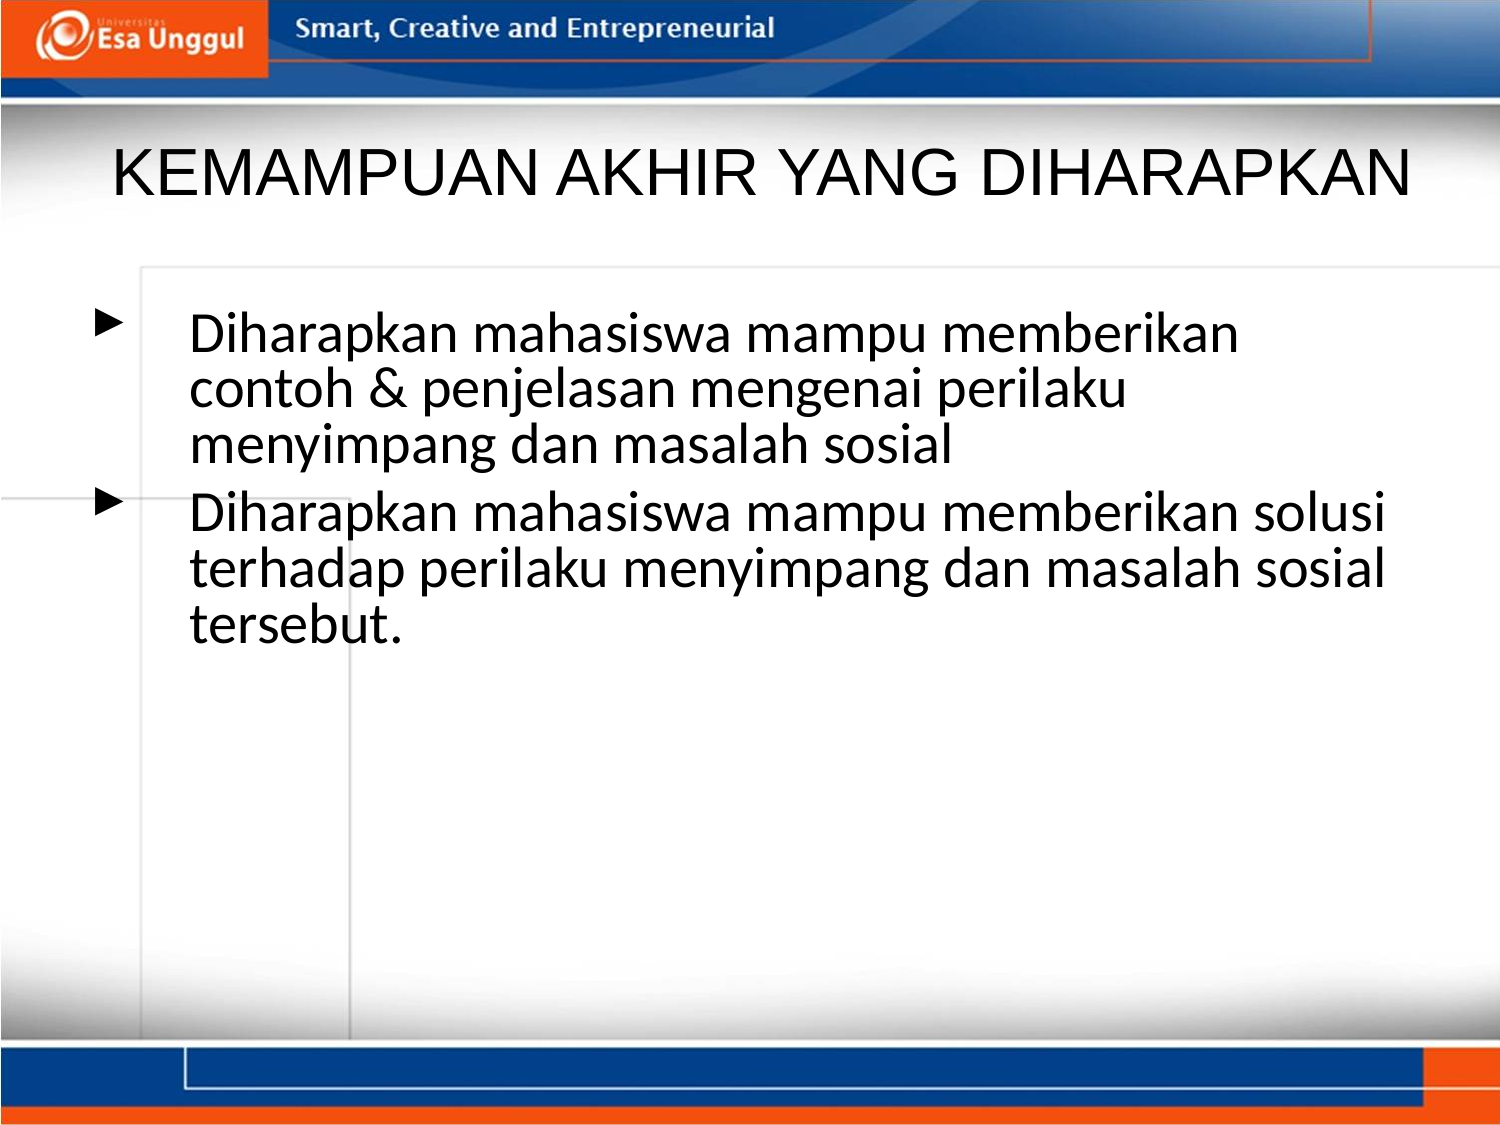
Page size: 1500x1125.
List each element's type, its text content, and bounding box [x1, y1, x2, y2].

list Diharapkan mahasiswa mampu memberikan contoh & penjelasan mengenai perilaku menyimpang dan masalah sosial Diharapkan mahasiswa mampu memberikan solusi terhadap perilaku menyimpang dan masalah sosial tersebut. [75, 299, 1425, 1055]
picture [0, 0, 1500, 1125]
title KEMAMPUAN AKHIR YANG DIHARAPKAN [87, 112, 1438, 225]
